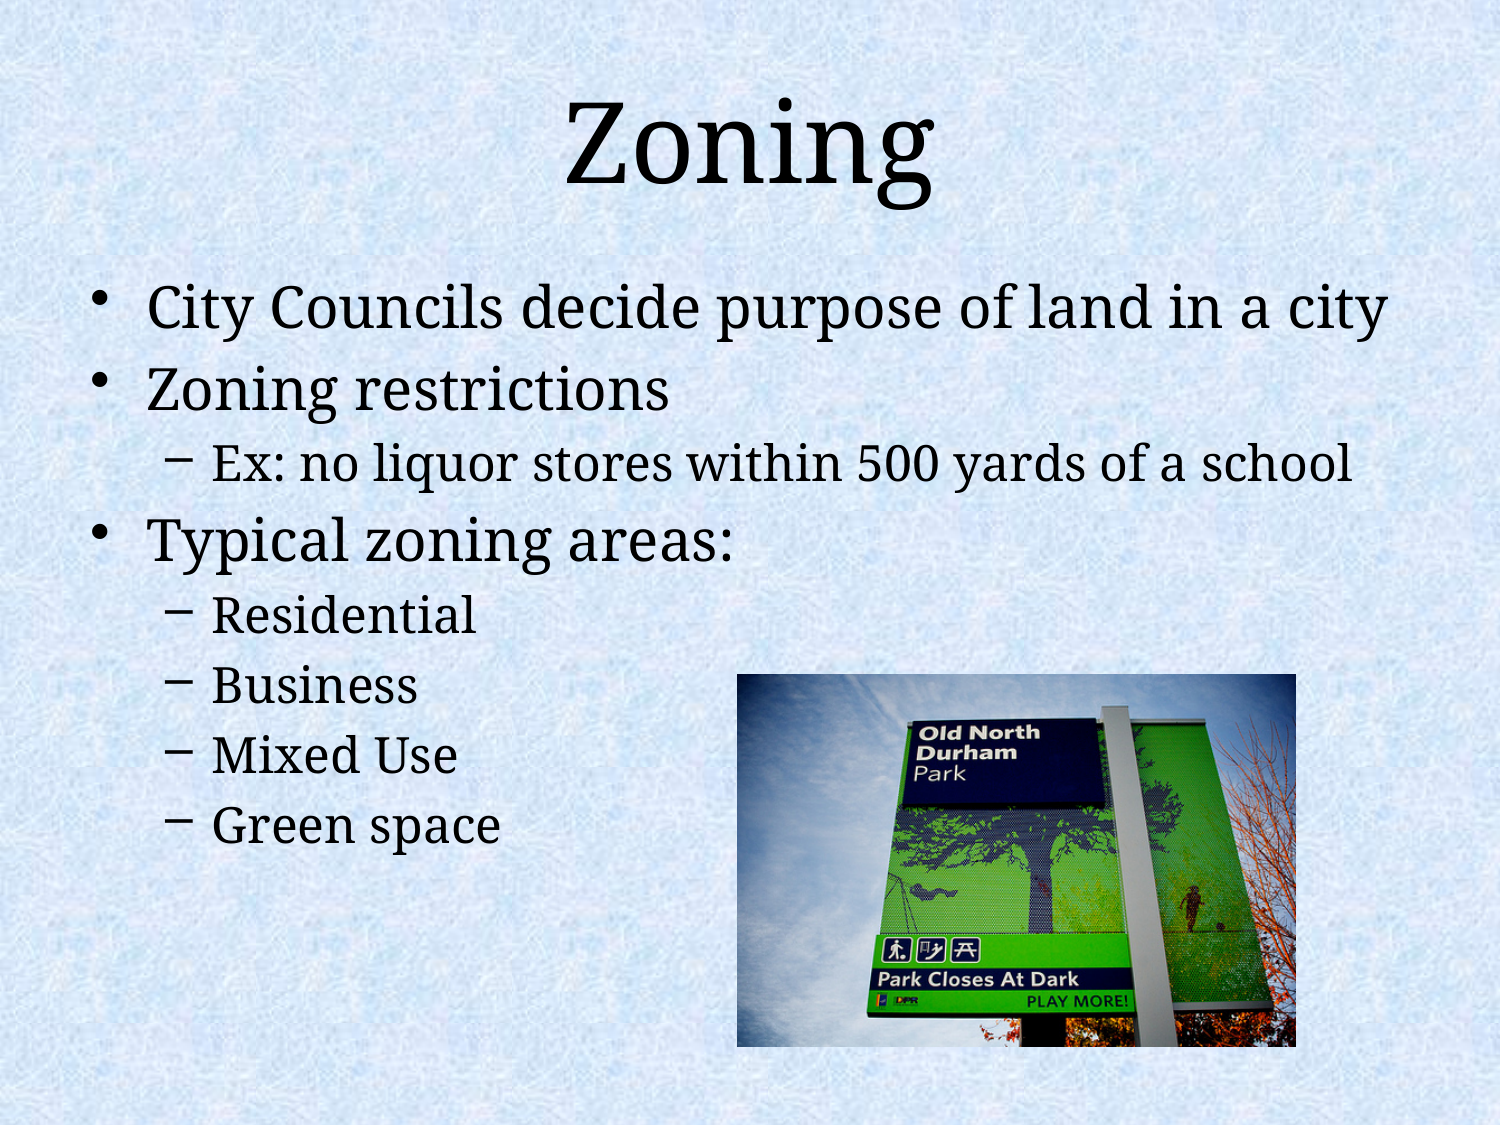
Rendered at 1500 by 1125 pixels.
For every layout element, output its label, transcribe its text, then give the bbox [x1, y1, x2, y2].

picture [0, 0, 1500, 1125]
title Zoning [75, 45, 1425, 233]
list City Councils decide purpose of land in a city Zoning restrictions Ex: no liquor stores within 500 yards of a school Typical zoning areas: Residential Business Mixed Use Green space [75, 262, 1425, 1005]
